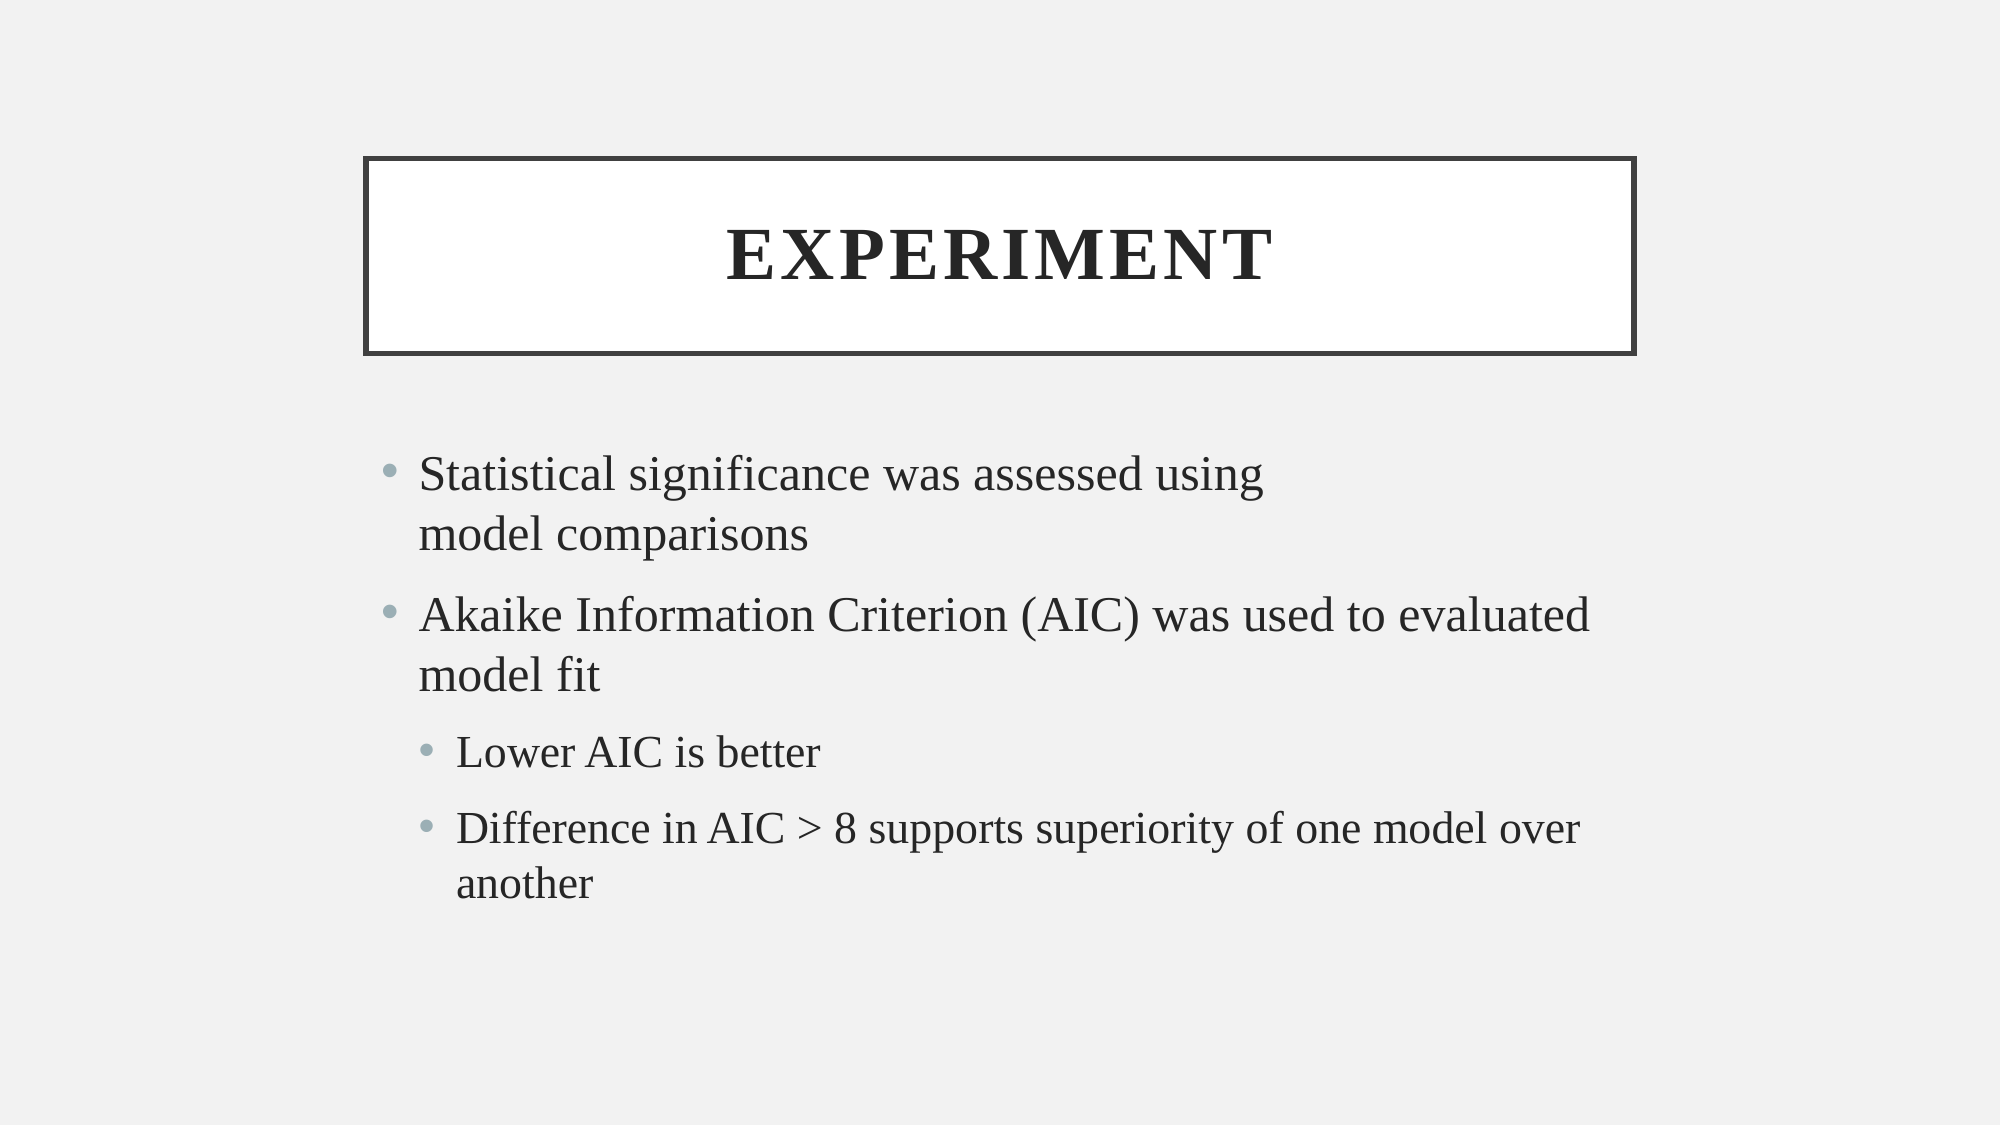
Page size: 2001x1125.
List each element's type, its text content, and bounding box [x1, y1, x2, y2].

list Statistical significance was assessed using model comparisons Akaike Information Criterion (AIC) was used to evaluated model fit Lower AIC is better Difference in AIC > 8 supports superiority of one model over another [366, 432, 1634, 942]
title experiment [363, 156, 1637, 356]
